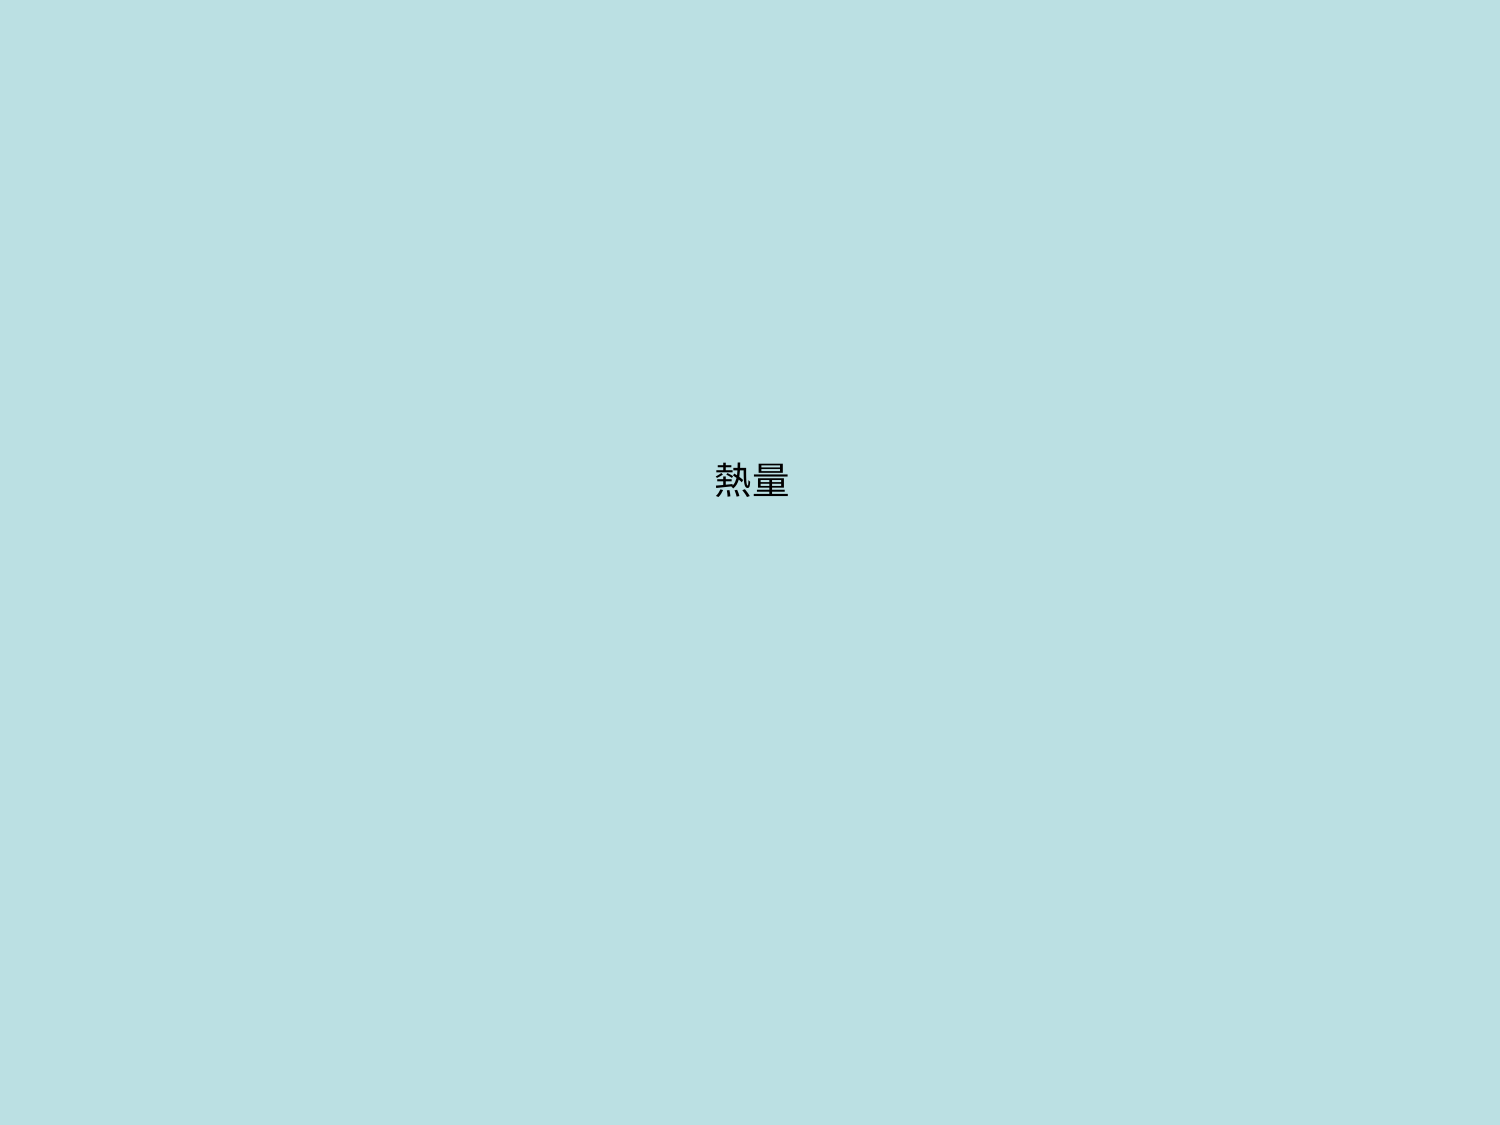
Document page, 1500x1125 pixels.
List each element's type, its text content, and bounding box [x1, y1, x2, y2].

text_box 熱量 [699, 449, 838, 510]
